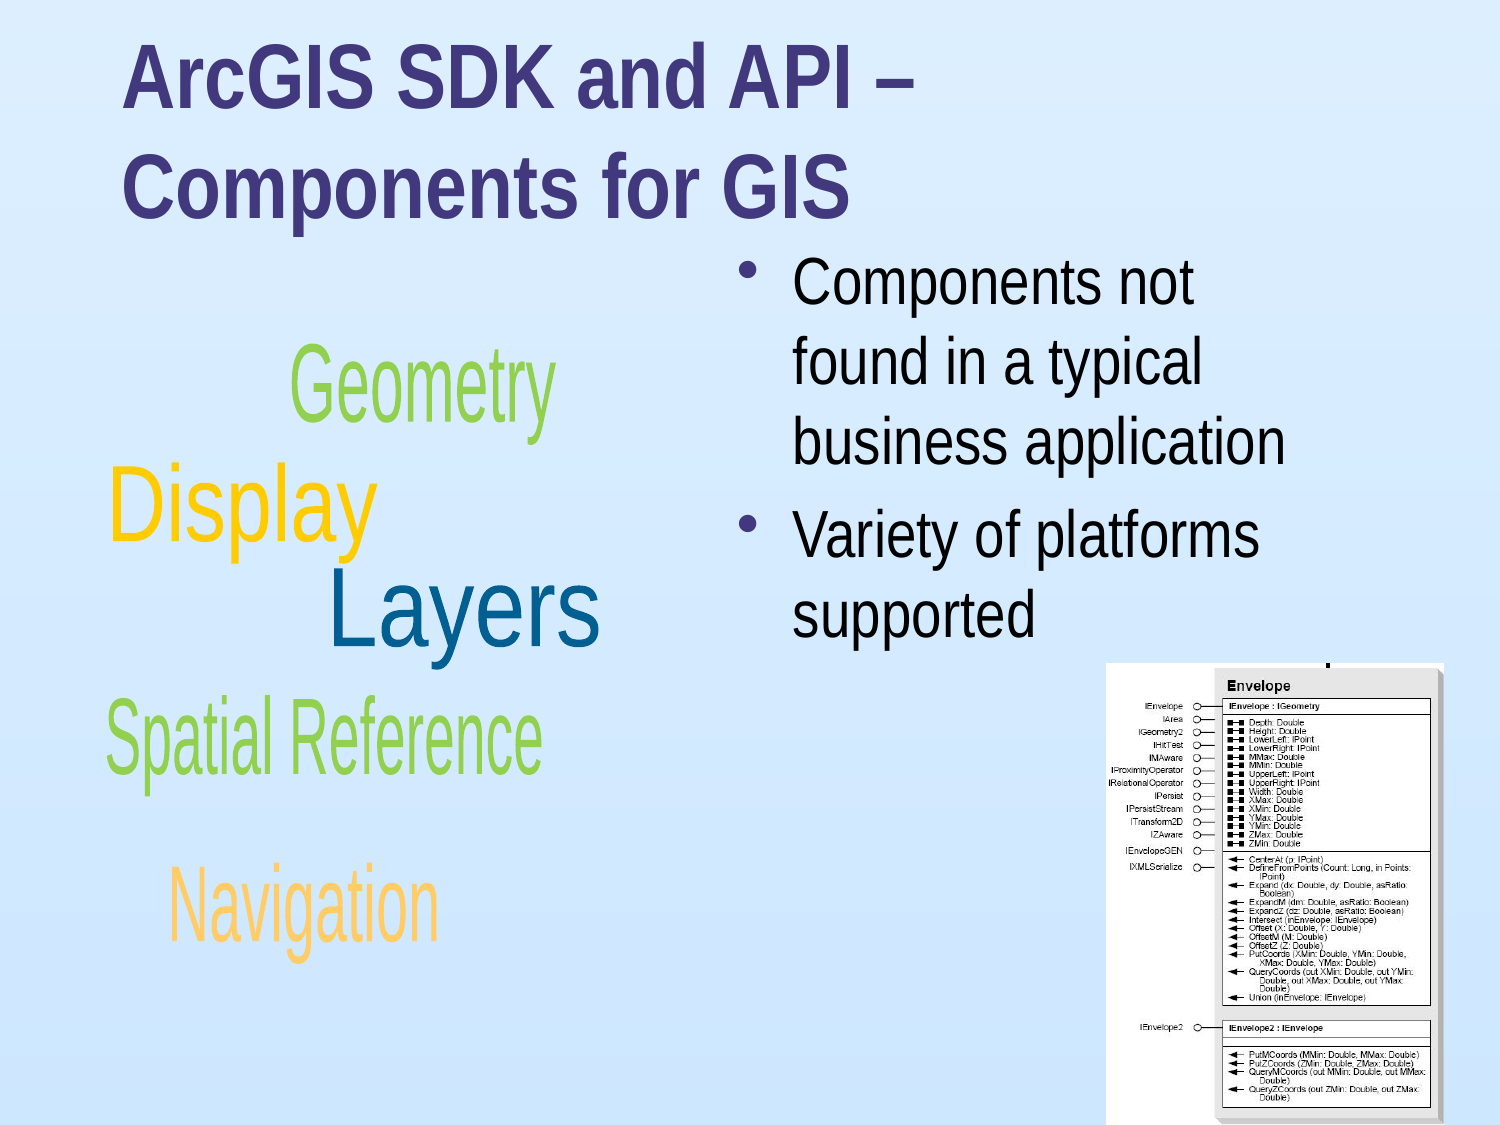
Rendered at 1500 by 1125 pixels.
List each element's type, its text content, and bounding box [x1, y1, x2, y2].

picture [1106, 663, 1444, 1125]
title ArcGIS SDK and API – Components for GIS [105, 56, 1382, 245]
list Components not found in a typical business application Variety of platforms supported [721, 230, 1358, 919]
